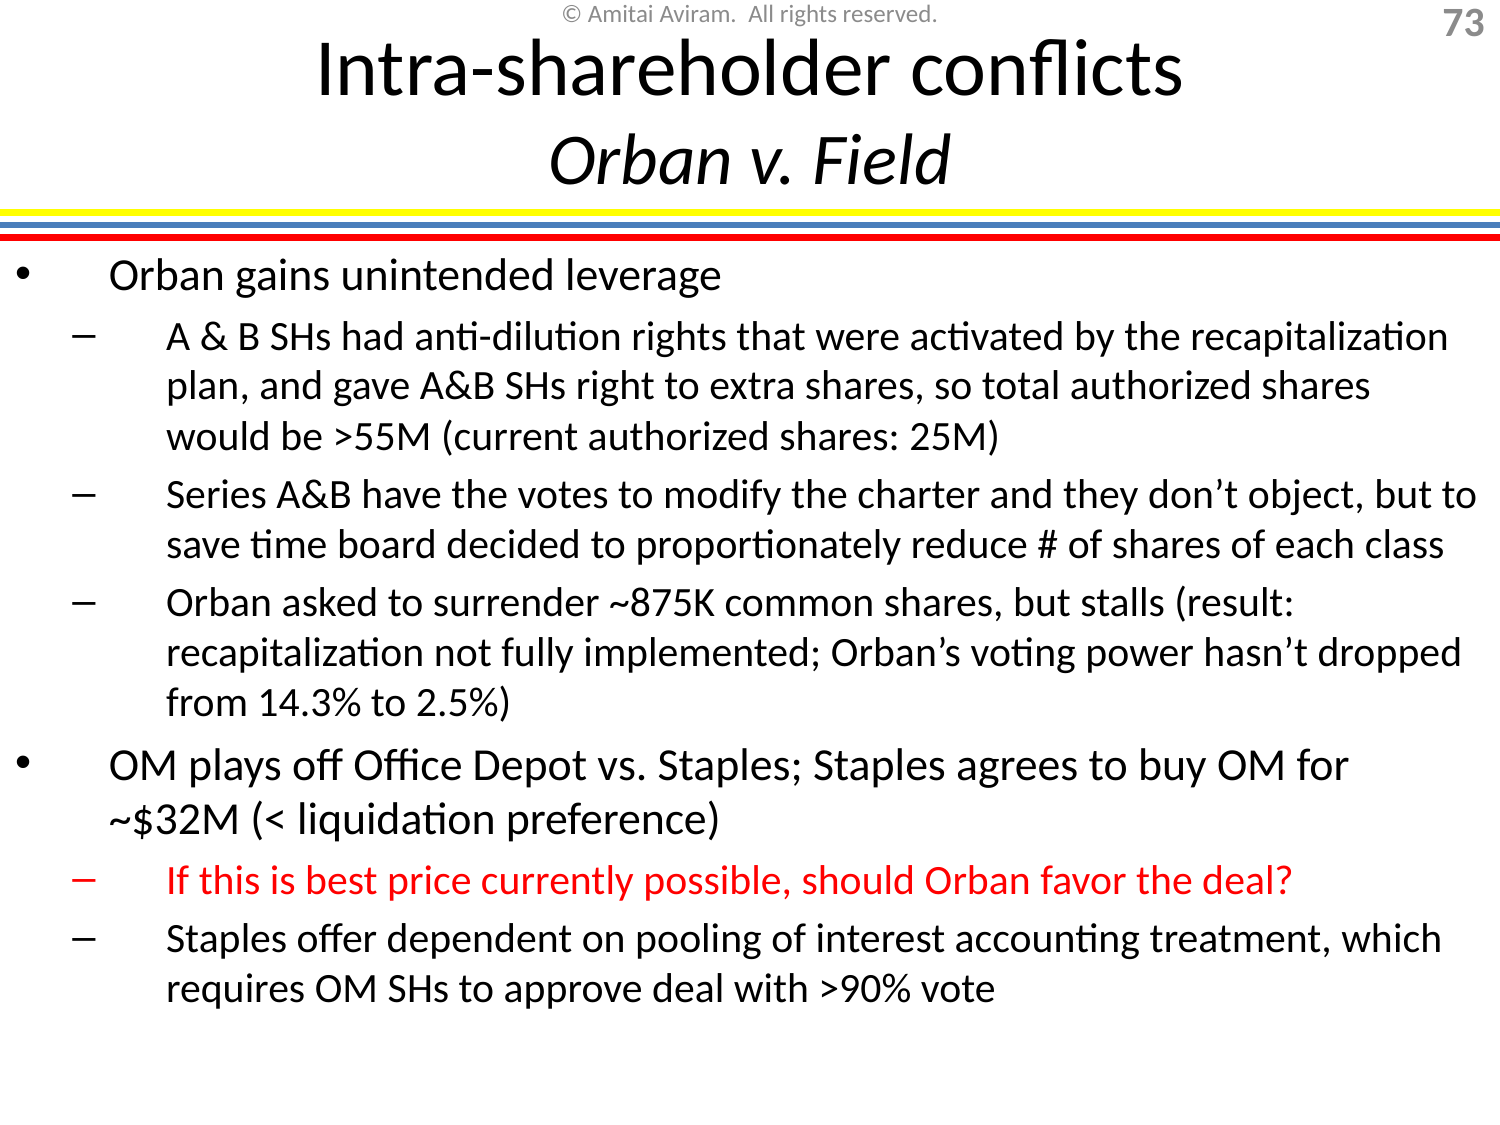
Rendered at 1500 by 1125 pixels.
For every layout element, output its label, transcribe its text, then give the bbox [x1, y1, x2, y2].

list Orban gains unintended leverage A & B SHs had anti-dilution rights that were activated by the recapitalization plan, and gave A&B SHs right to extra shares, so total authorized shares would be >55M (current authorized shares: 25M) Series A&B have the votes to modify the charter and they don’t object, but to save time board decided to proportionately reduce # of shares of each class Orban asked to surrender ~875K common shares, but stalls (result: recapitalization not fully implemented; Orban’s voting power hasn’t dropped from 14.3% to 2.5%) OM plays off Office Depot vs. Staples; Staples agrees to buy OM for ~$32M (< liquidation preference) If this is best price currently possible, should Orban favor the deal? Staples offer dependent on pooling of interest accounting treatment, which requires OM SHs to approve deal with >90% vote [0, 237, 1500, 1125]
title Intra-shareholder conflicts Orban v. Field [0, 0, 1500, 213]
